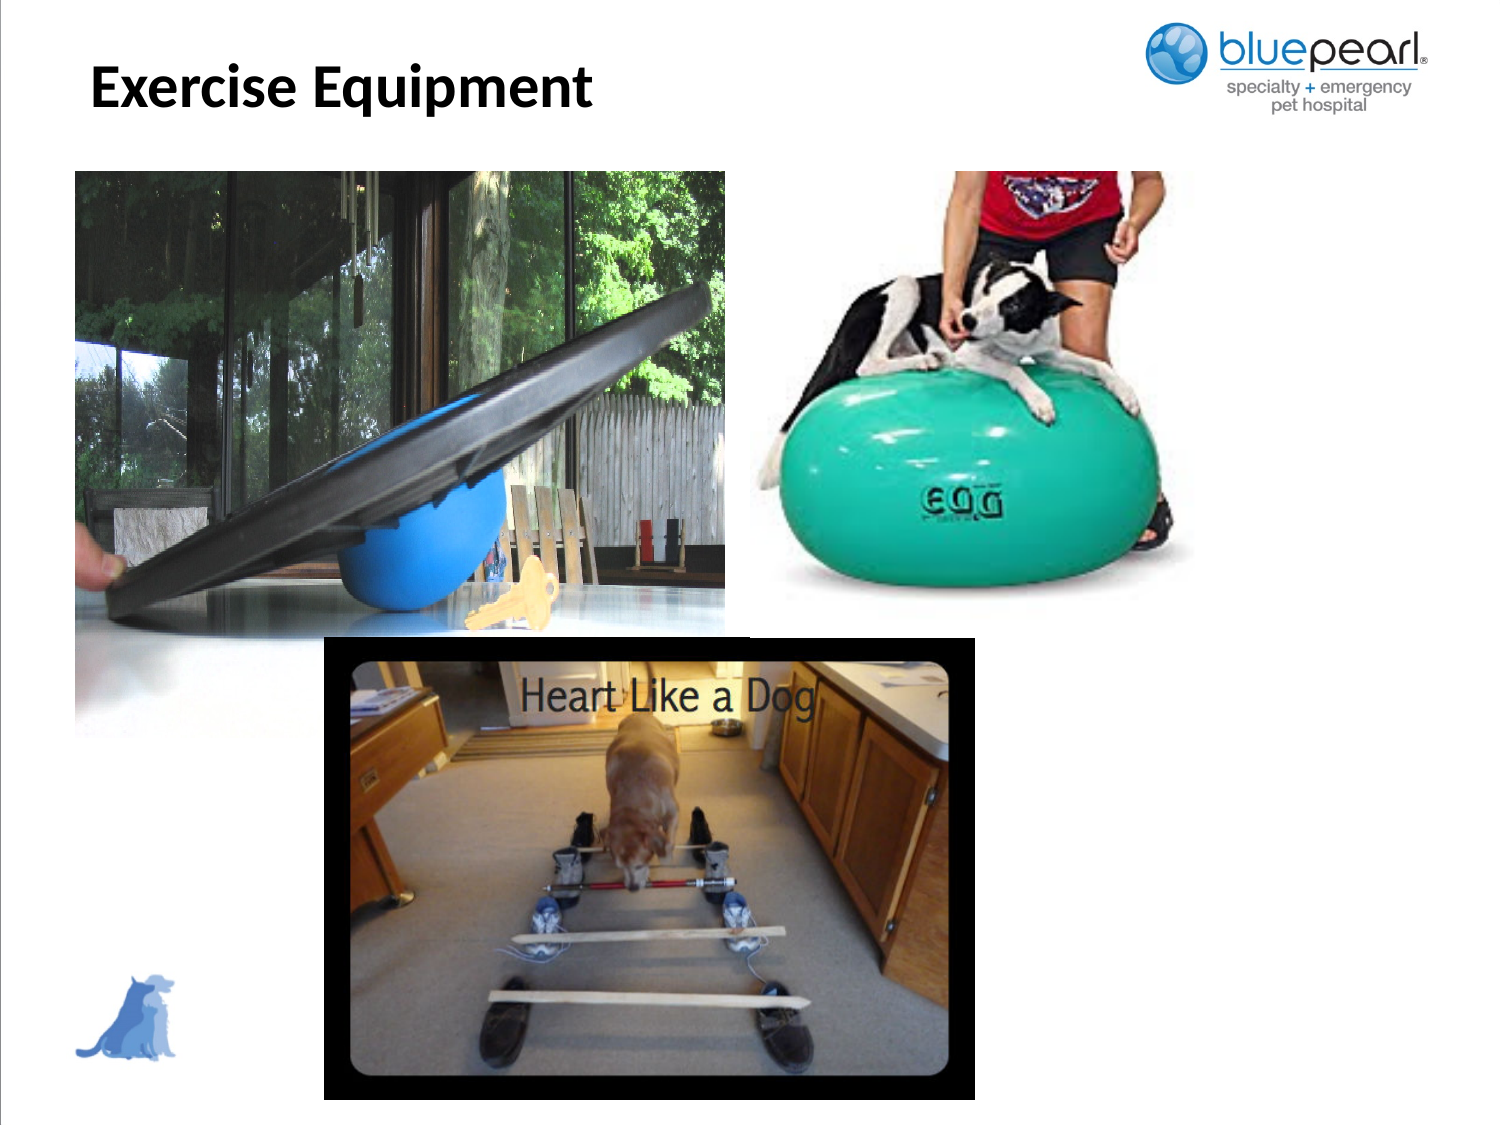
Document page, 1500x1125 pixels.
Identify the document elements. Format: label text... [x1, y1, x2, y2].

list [74, 171, 726, 738]
picture [0, 0, 1500, 1125]
title Exercise Equipment [75, 45, 1121, 121]
